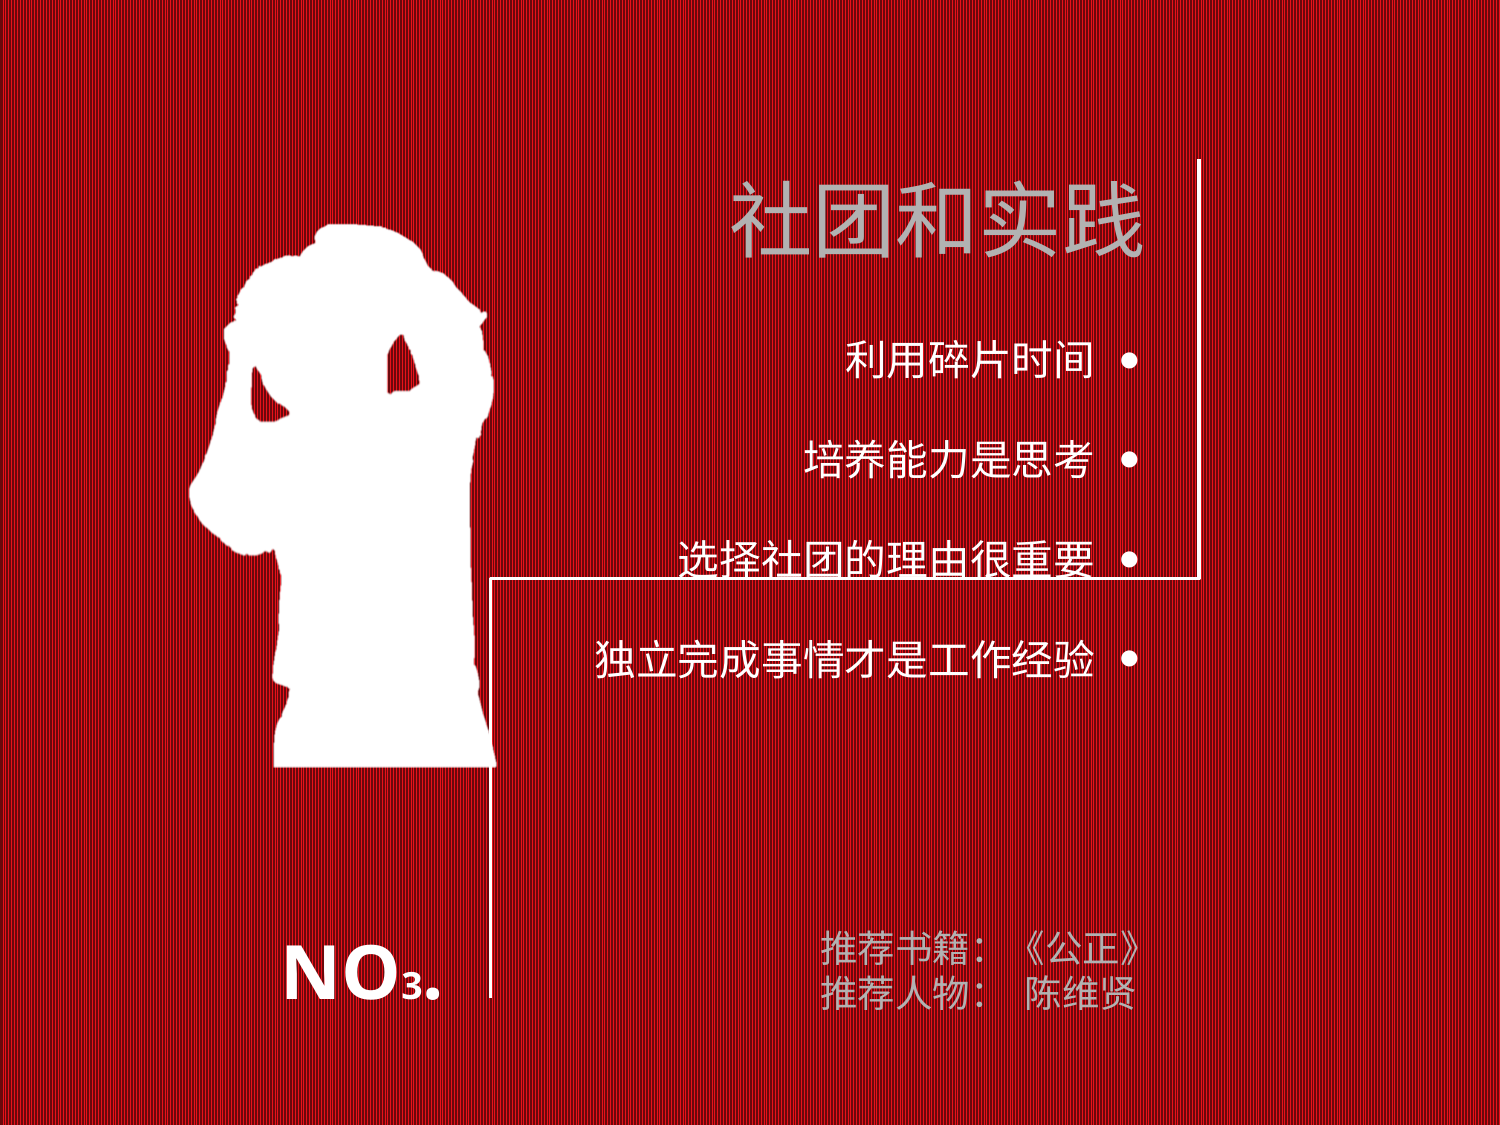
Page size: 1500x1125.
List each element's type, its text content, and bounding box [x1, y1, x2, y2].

picture [181, 217, 551, 770]
text_box NO3. [265, 917, 526, 1022]
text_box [424, 223, 1264, 934]
text_box 社团和实践 [714, 160, 1176, 222]
text_box 推荐书籍：《公正》 推荐人物： 陈维贤 [805, 942, 1173, 1022]
